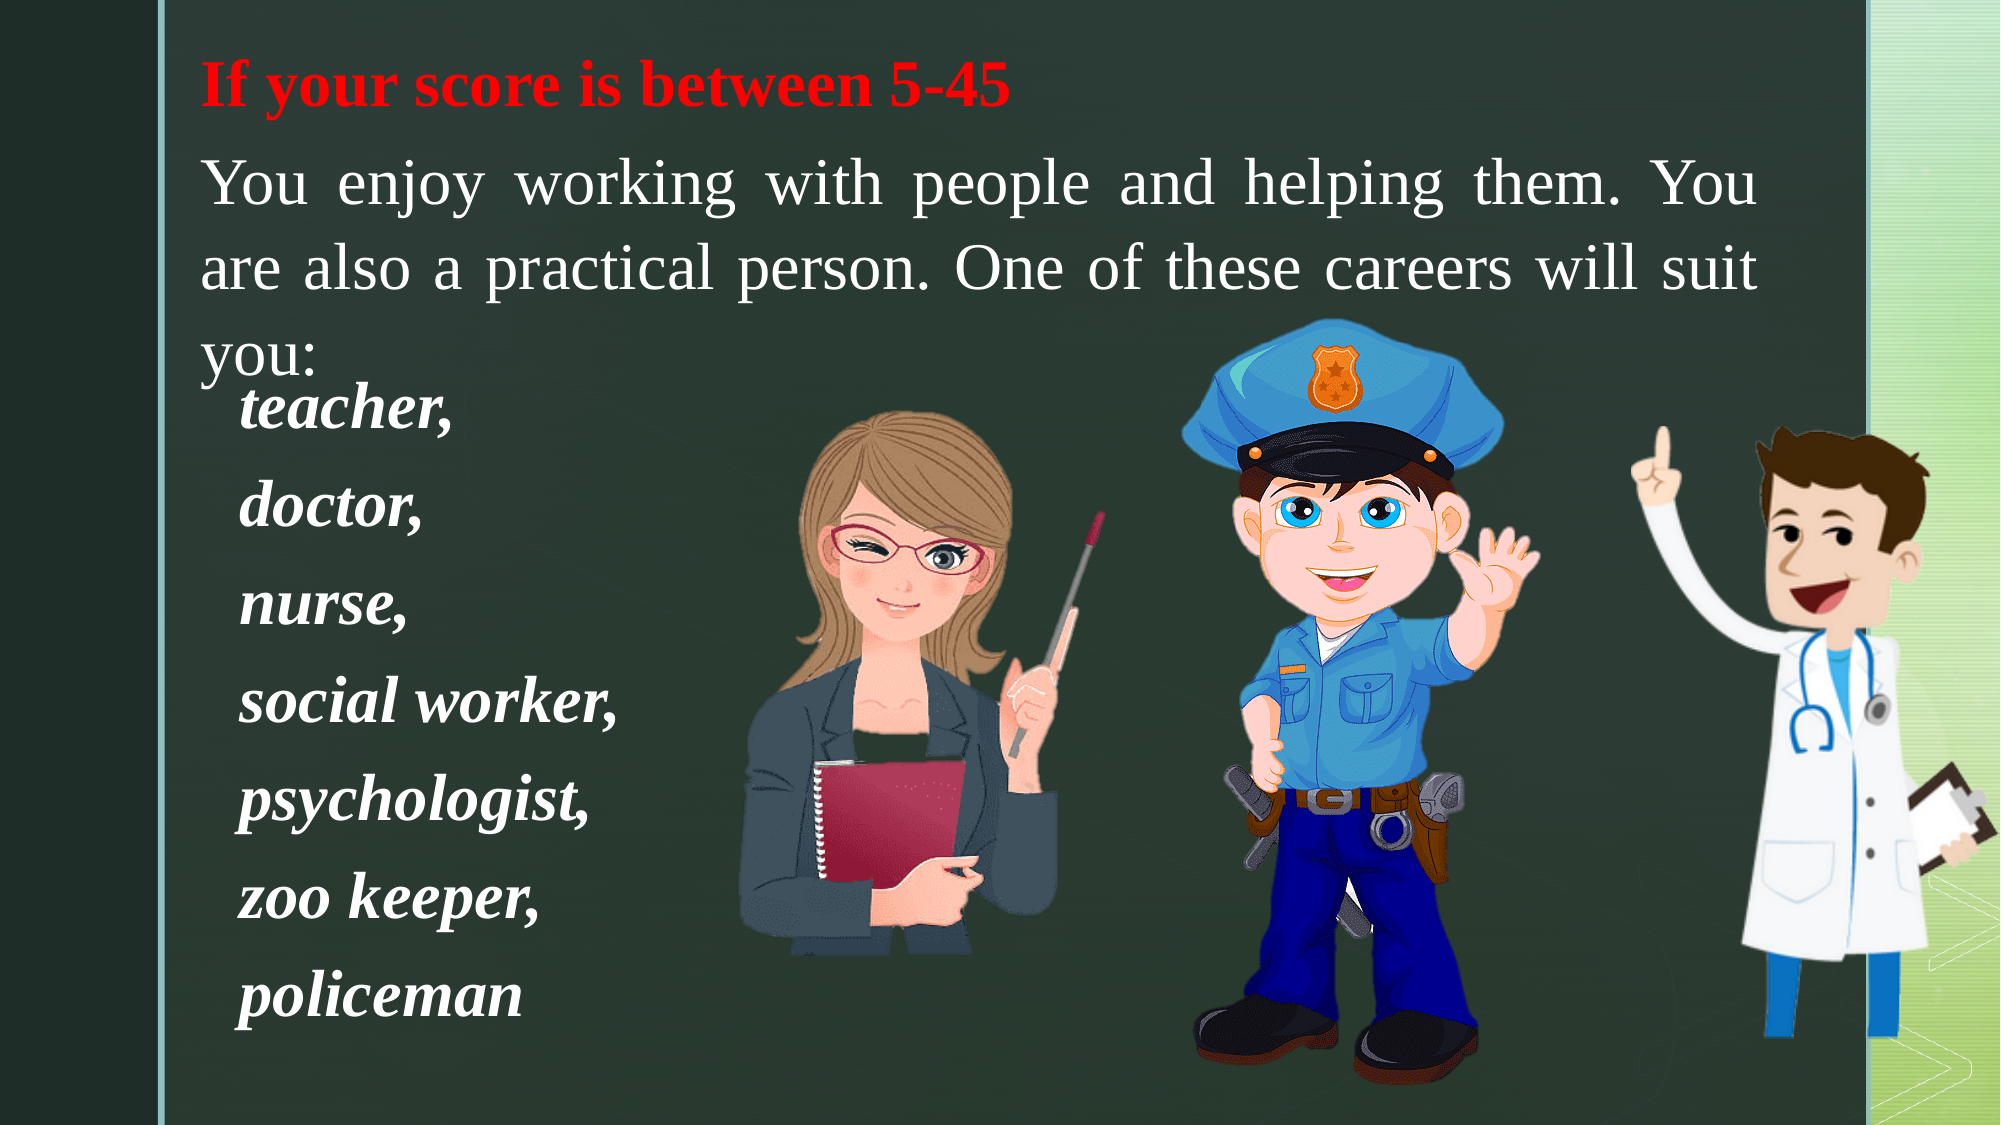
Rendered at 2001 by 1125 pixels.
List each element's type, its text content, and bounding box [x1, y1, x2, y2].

text_box If your score is between 5-45 You enjoy working with people and helping them. You are also a practical person. One of these careers will suit you: [185, 26, 1776, 396]
picture [1631, 0, 2001, 1125]
picture [704, 404, 1146, 983]
text_box teacher, doctor, nurse, social worker, psychologist, zoo keeper, policeman [224, 348, 700, 1037]
picture [1150, 309, 1567, 1087]
